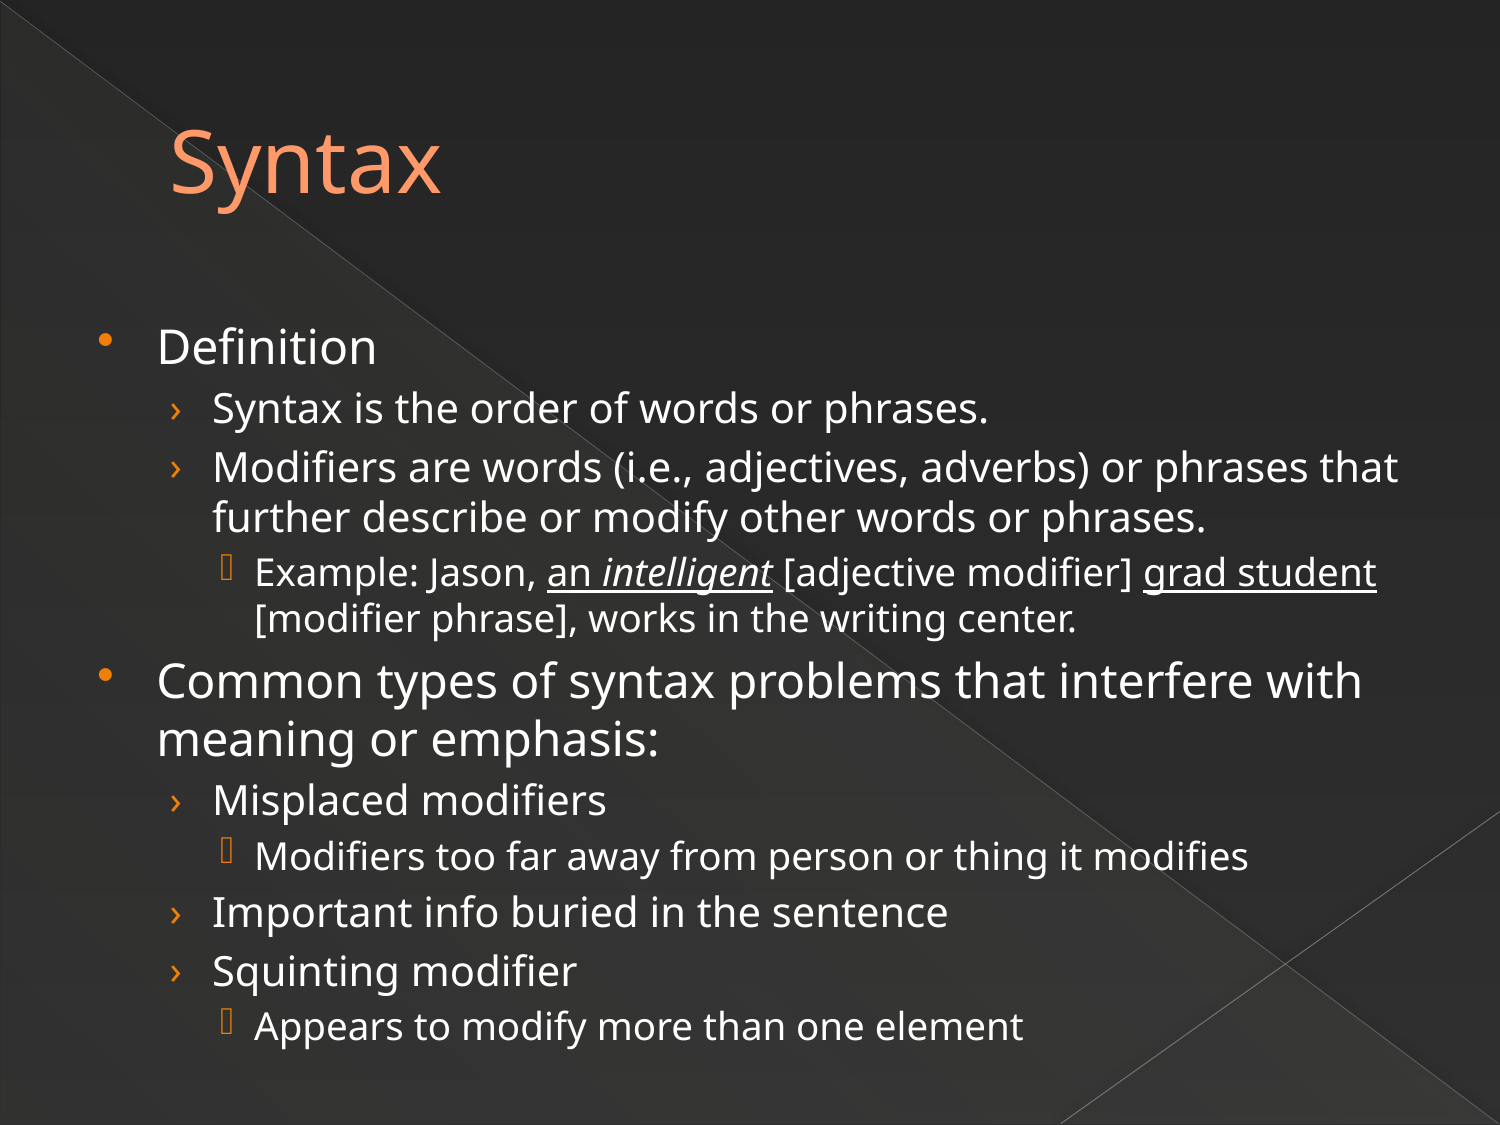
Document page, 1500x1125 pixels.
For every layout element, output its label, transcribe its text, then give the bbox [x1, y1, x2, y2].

list Definition Syntax is the order of words or phrases. Modifiers are words (i.e., adjectives, adverbs) or phrases that further describe or modify other words or phrases. Example: Jason, an intelligent [adjective modifier] grad student [modifier phrase], works in the writing center. Common types of syntax problems that interfere with meaning or emphasis: Misplaced modifiers Modifiers too far away from person or thing it modifies Important info buried in the sentence Squinting modifier Appears to modify more than one element [75, 308, 1425, 1059]
title Syntax [75, 43, 1425, 274]
